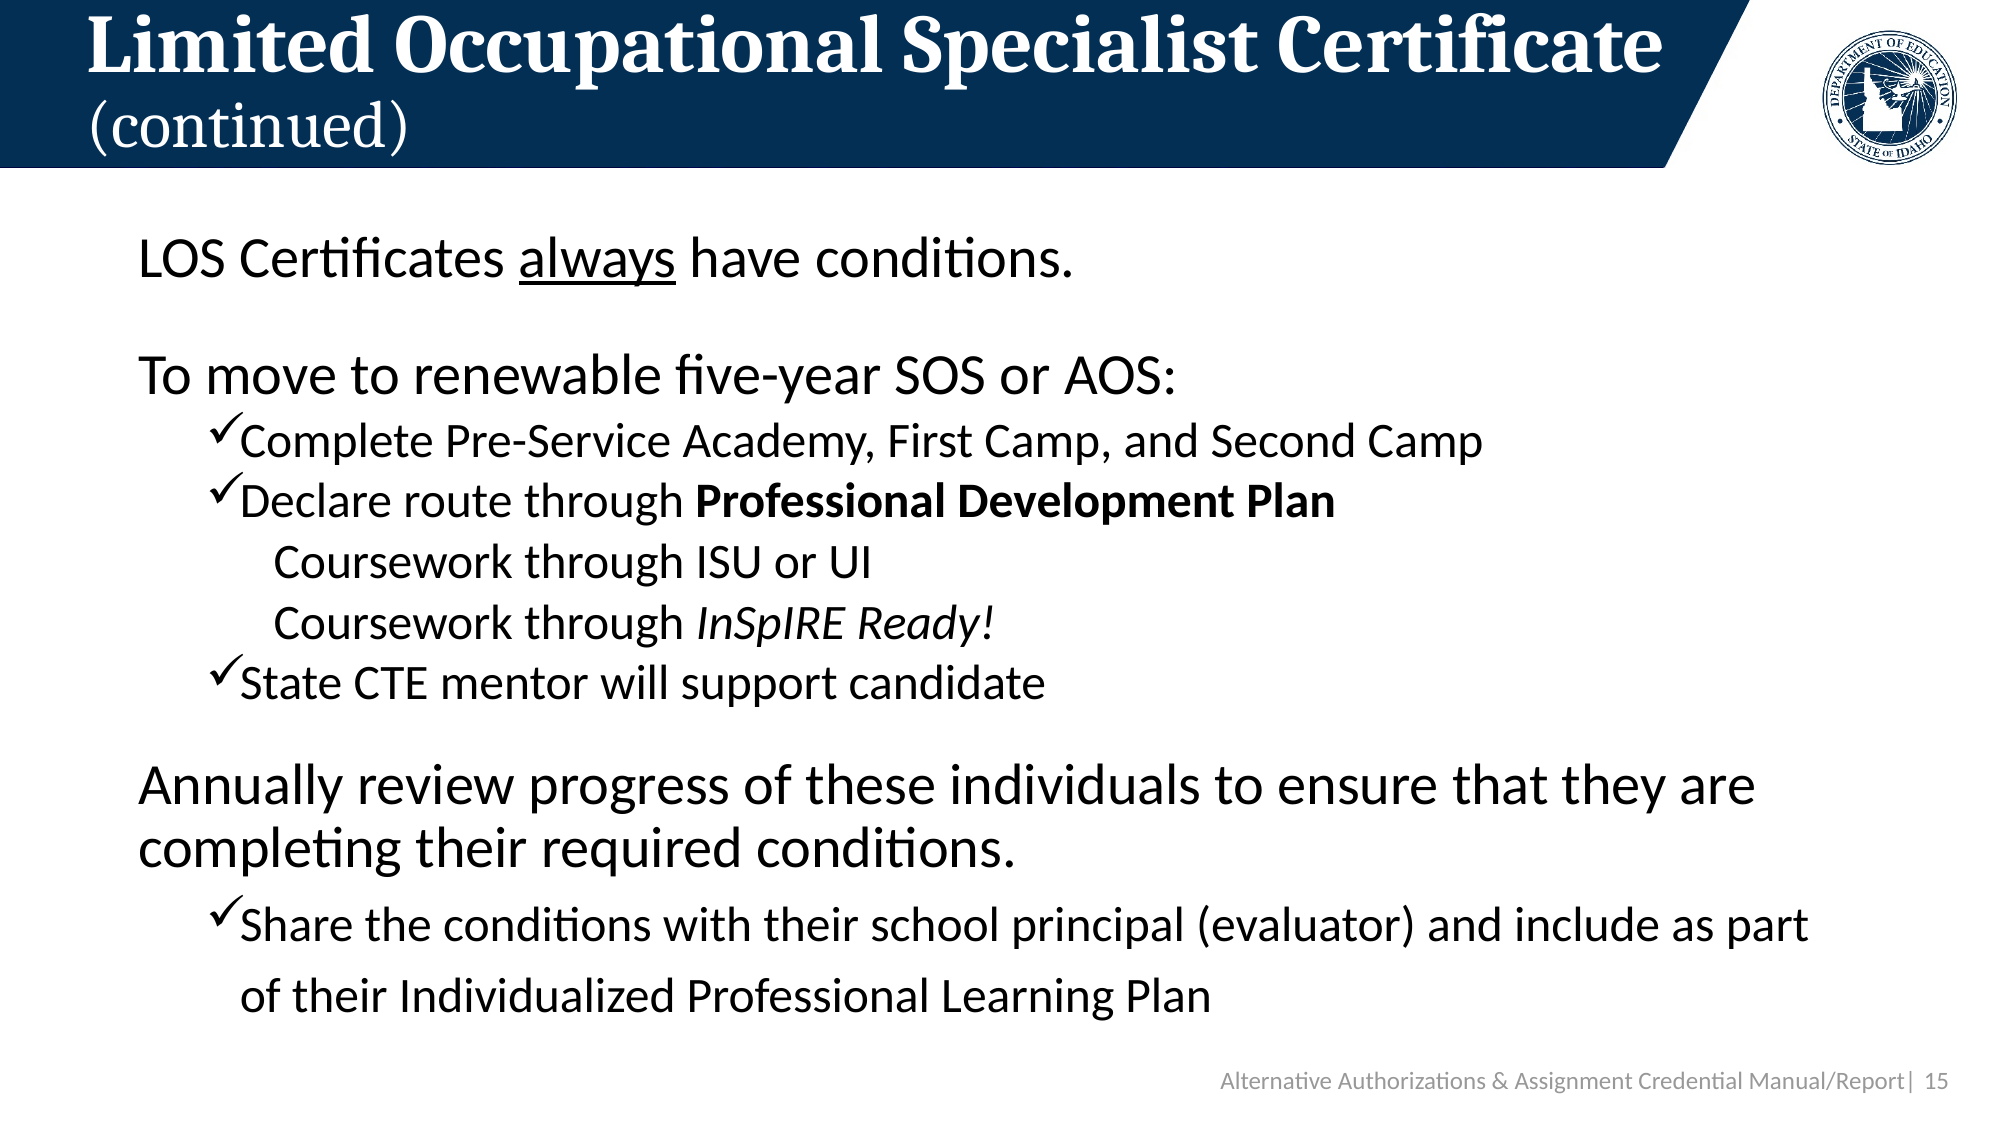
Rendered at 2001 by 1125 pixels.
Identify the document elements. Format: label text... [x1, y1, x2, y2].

list LOS Certificates always have conditions. To move to renewable five-year SOS or AOS: Complete Pre-Service Academy, First Camp, and Second Camp Declare route through Professional Development Plan Coursework through ISU or UI Coursework through InSpIRE Ready! State CTE mentor will support candidate Annually review progress of these individuals to ensure that they are completing their required conditions. Share the conditions with their school principal (evaluator) and include as part of their Individualized Professional Learning Plan [123, 219, 1849, 1033]
picture [1665, 0, 1965, 173]
slide_number Alternative Authorizations & Assignment Credential Manual/Report| 15 [1146, 1049, 1965, 1109]
title Limited Occupational Specialist Certificate (continued) [71, 0, 1797, 163]
